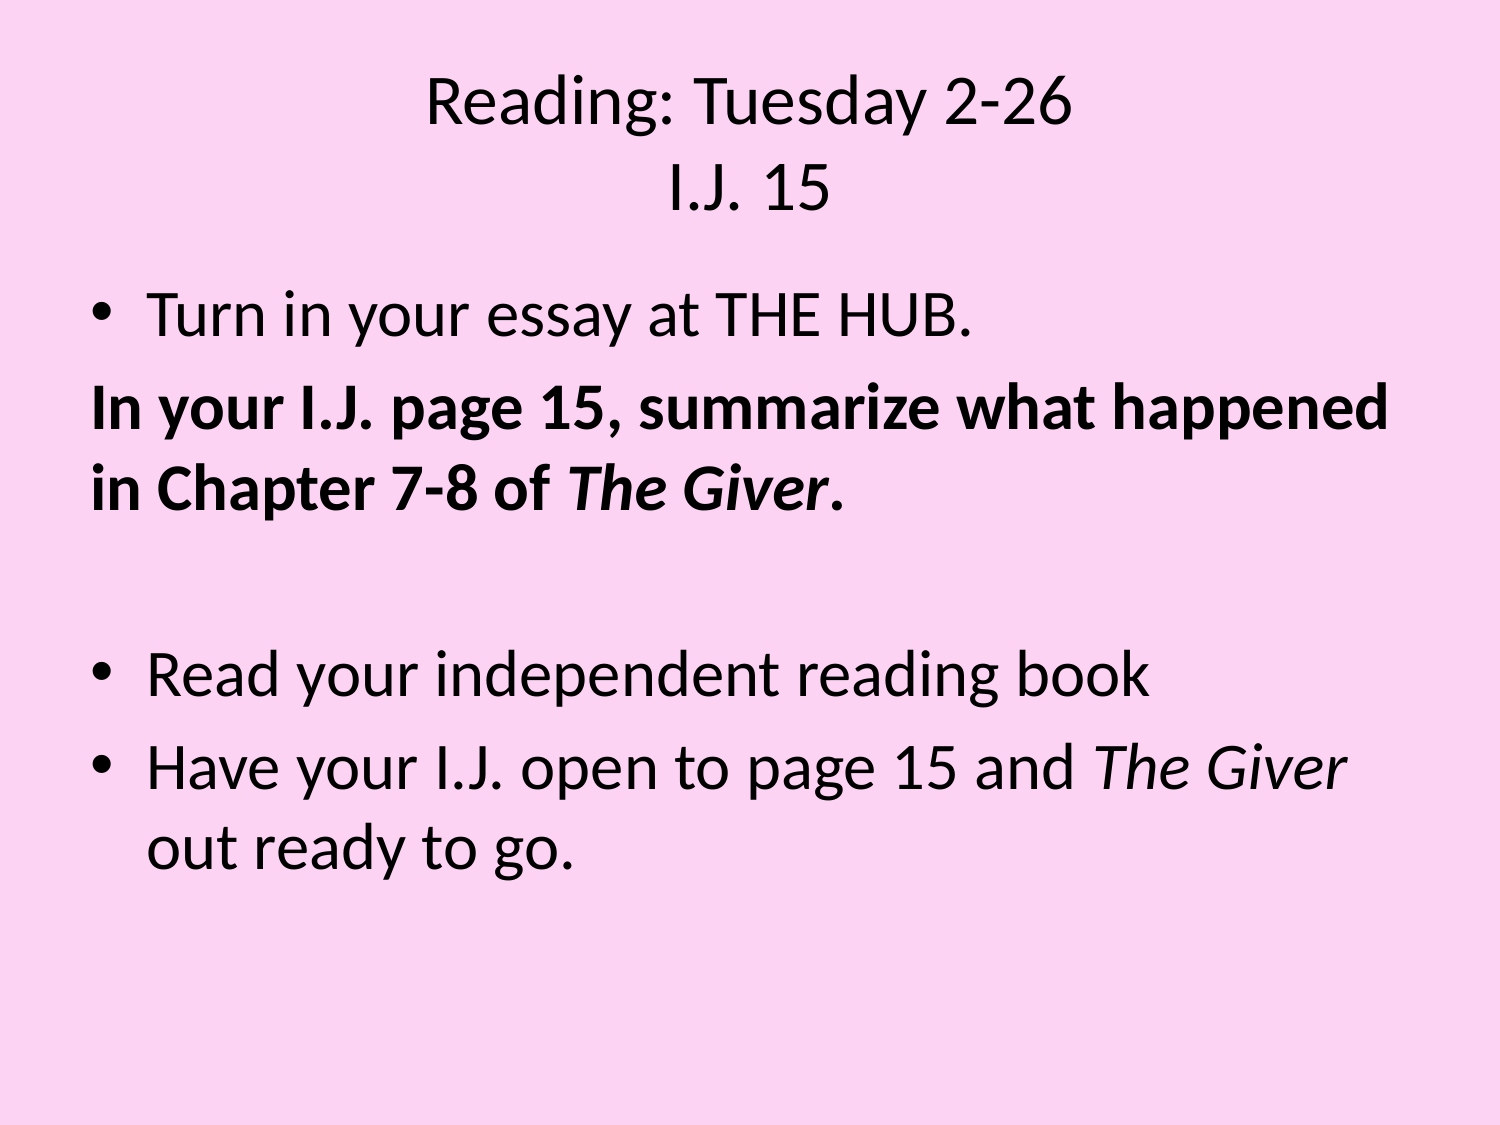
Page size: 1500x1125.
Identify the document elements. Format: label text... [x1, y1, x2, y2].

title Reading: Tuesday 2-26 I.J. 15 [75, 45, 1425, 233]
list Turn in your essay at THE HUB. In your I.J. page 15, summarize what happened in Chapter 7-8 of The Giver. Read your independent reading book Have your I.J. open to page 15 and The Giver out ready to go. [75, 262, 1425, 1005]
